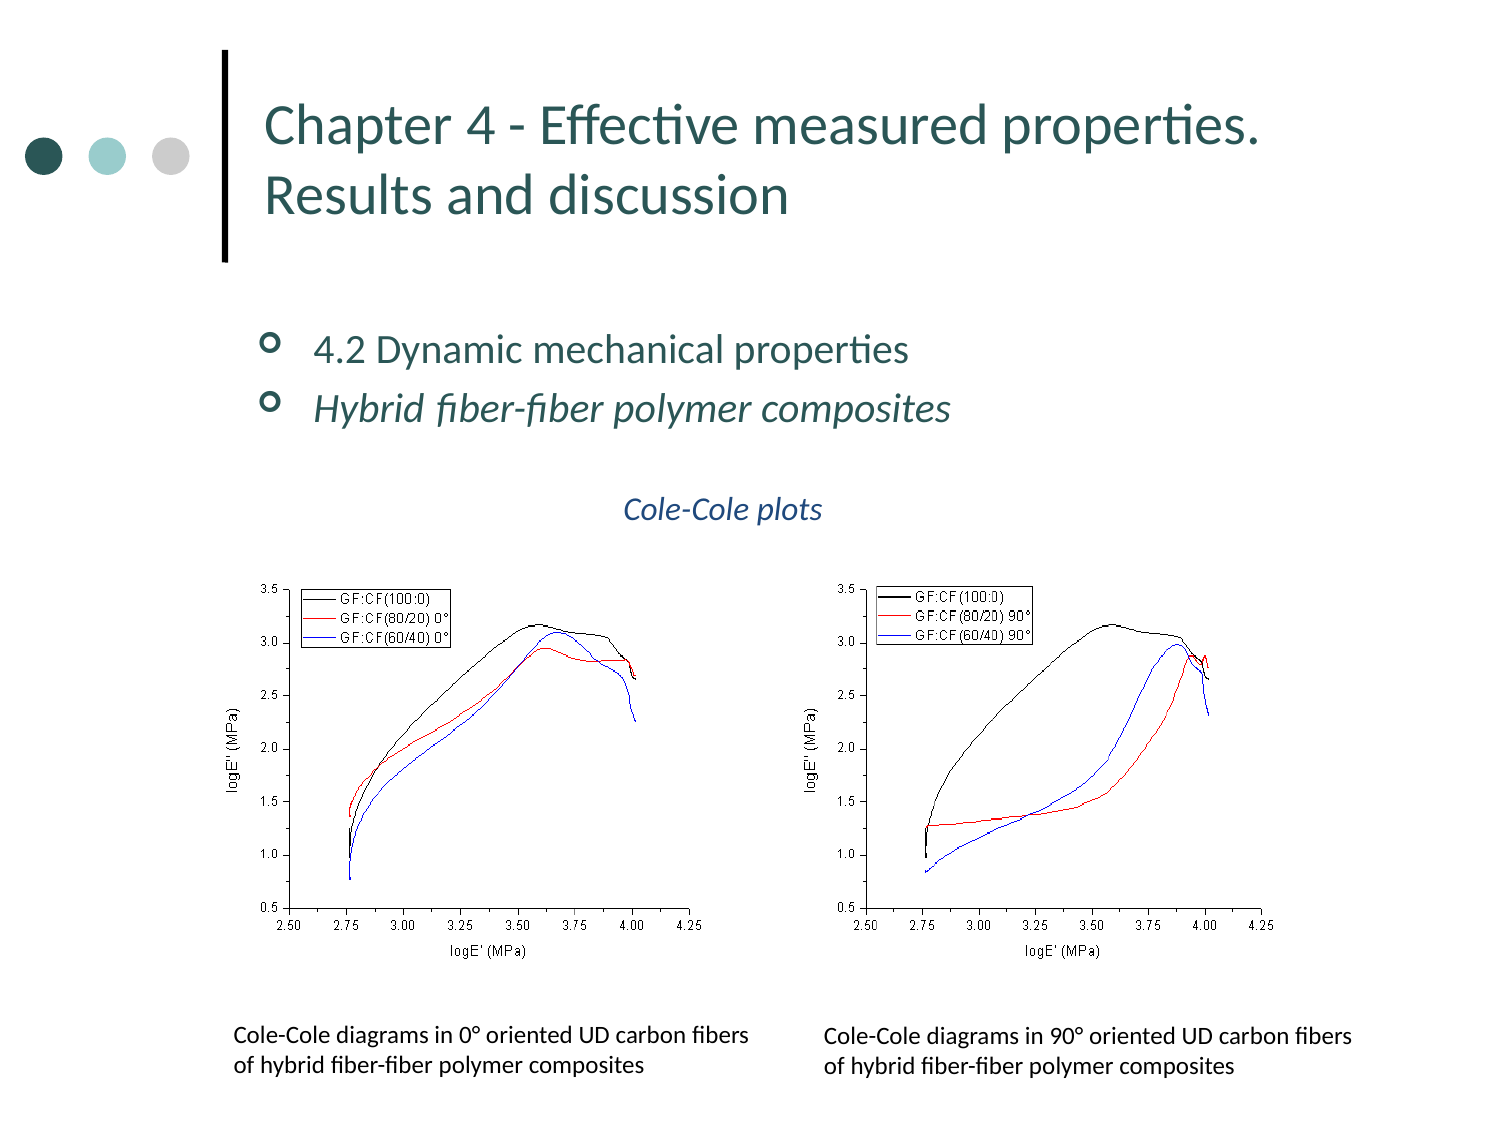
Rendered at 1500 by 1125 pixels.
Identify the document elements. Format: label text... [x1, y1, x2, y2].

text_box Cole-Cole diagrams in 0° oriented UD carbon fibers of hybrid fiber-fiber polymer composites [218, 1011, 774, 1087]
text_box Cole-Cole plots [608, 480, 898, 535]
text_box Cole-Cole diagrams in 90° oriented UD carbon fibers of hybrid fiber-fiber polymer composites [808, 1011, 1369, 1087]
list 4.2 Dynamic mechanical properties Hybrid fiber-fiber polymer composites [241, 314, 1393, 990]
picture [182, 538, 1341, 982]
title Chapter 4 - Effective measured properties. Results and discussion [249, 30, 1401, 282]
